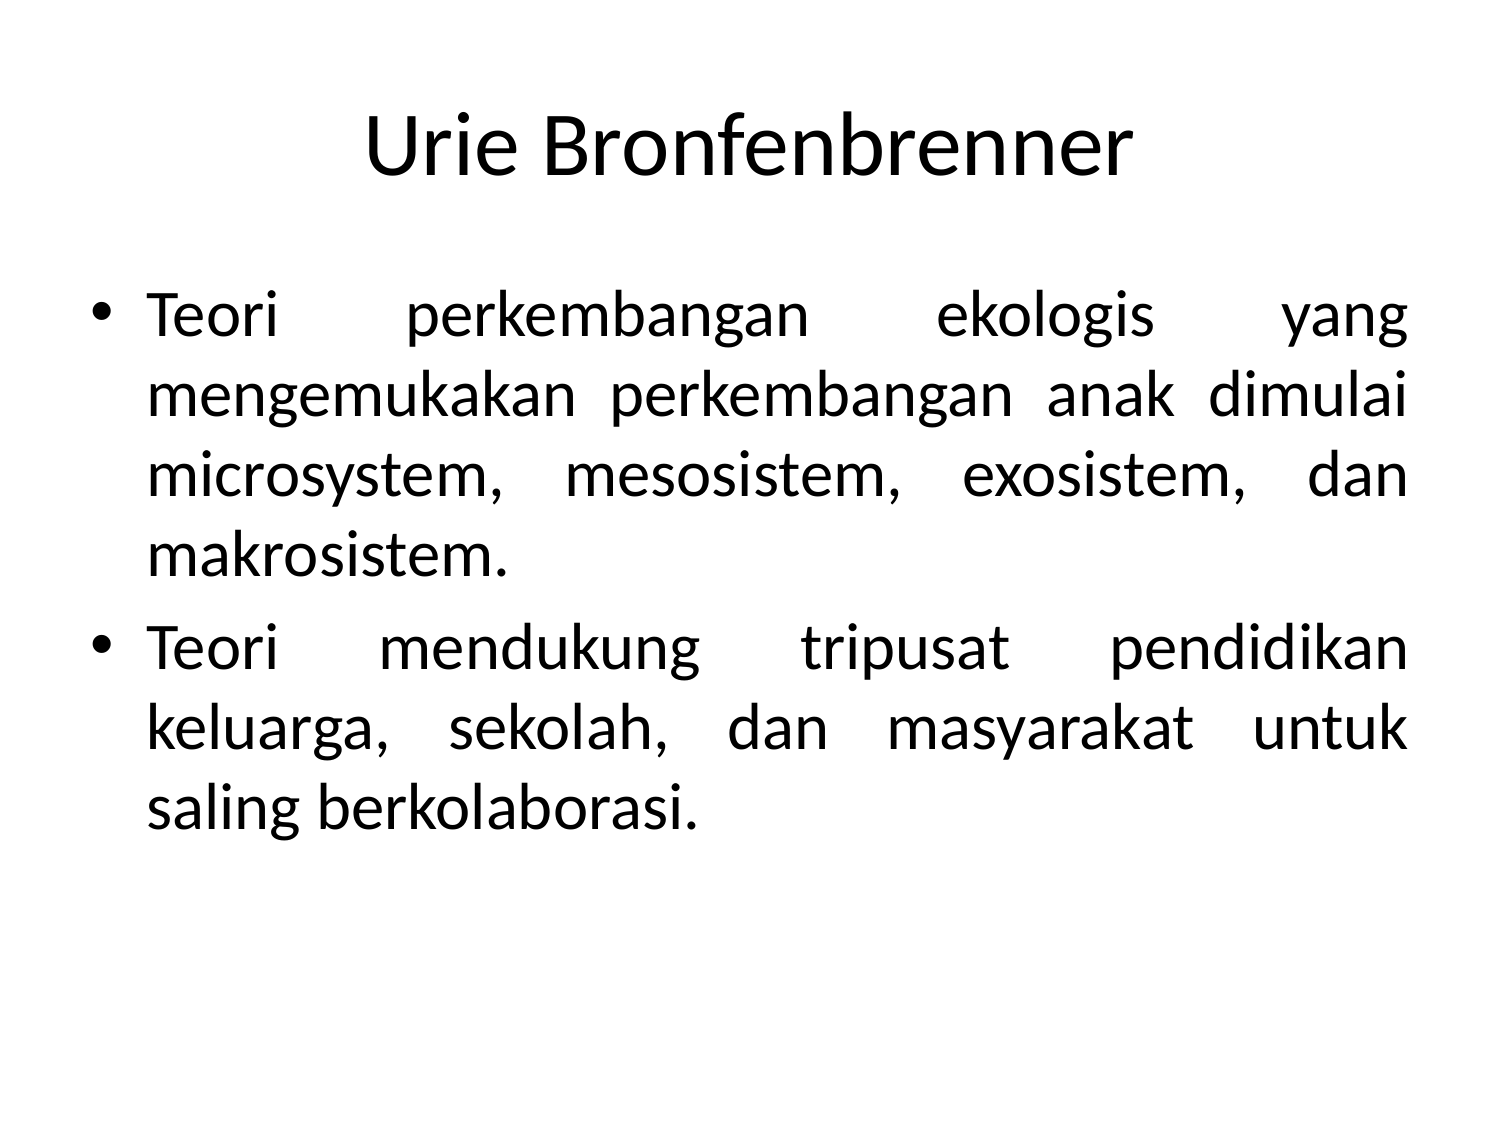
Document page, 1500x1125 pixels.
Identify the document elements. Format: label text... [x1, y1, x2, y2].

list Teori perkembangan ekologis yang mengemukakan perkembangan anak dimulai microsystem, mesosistem, exosistem, dan makrosistem. Teori mendukung tripusat pendidikan keluarga, sekolah, dan masyarakat untuk saling berkolaborasi. [75, 262, 1425, 1005]
title Urie Bronfenbrenner [75, 45, 1425, 233]
